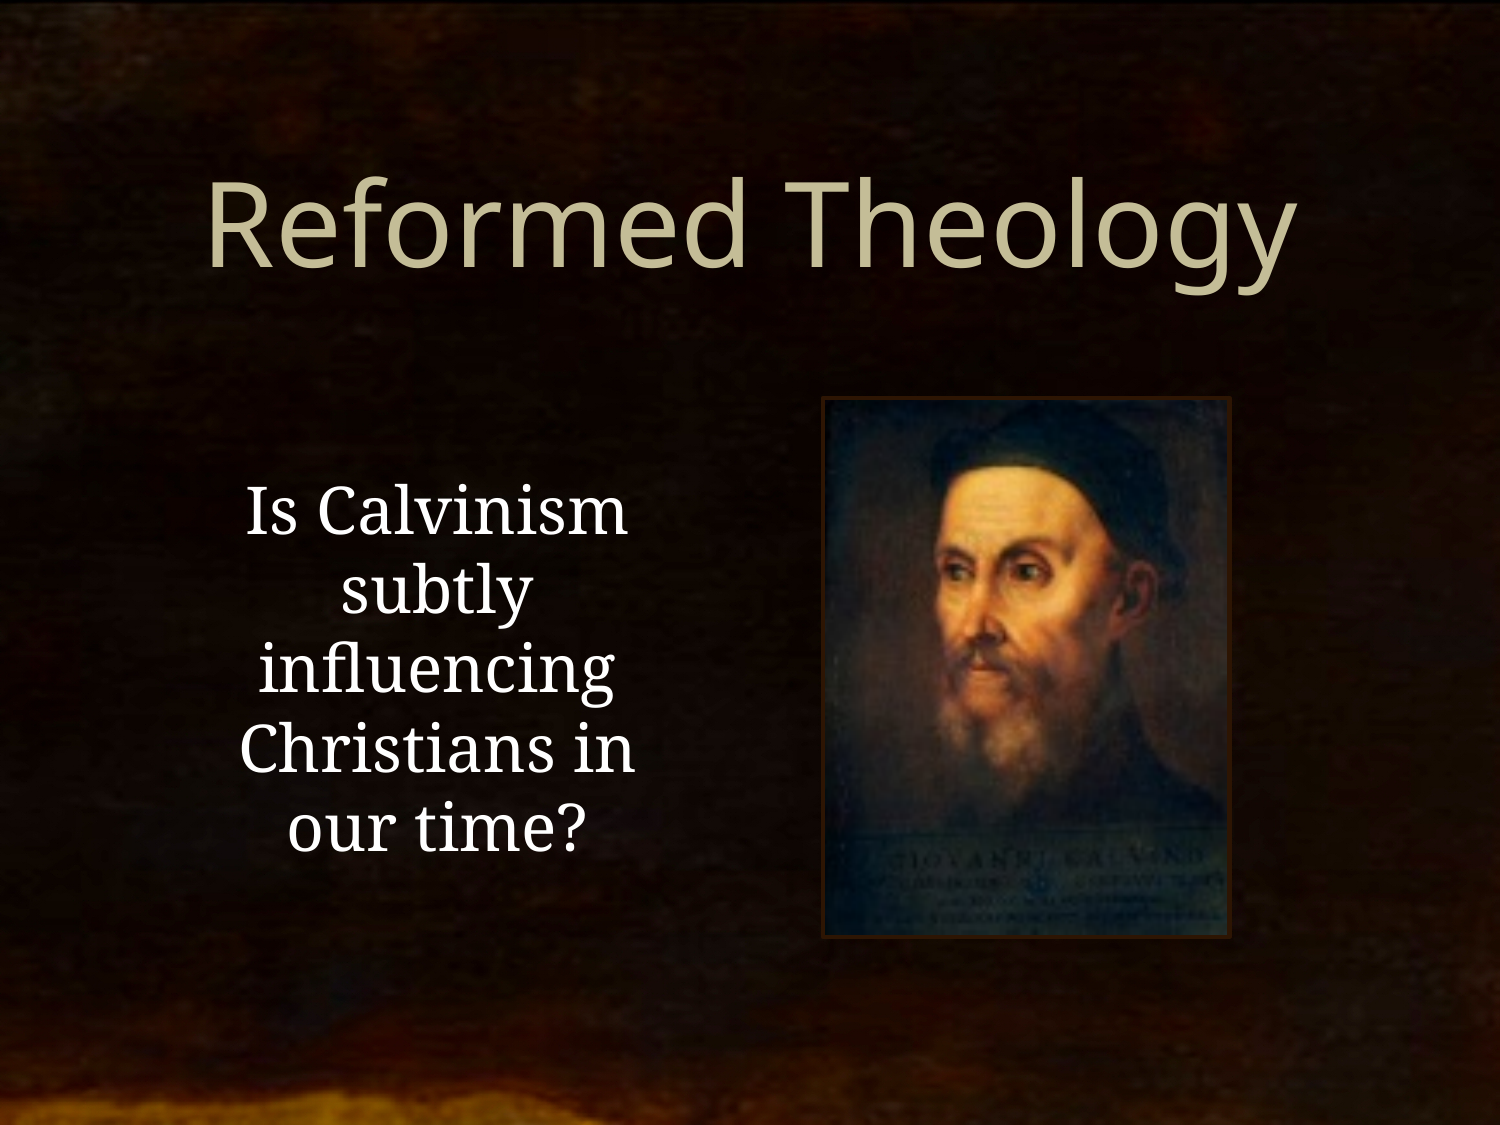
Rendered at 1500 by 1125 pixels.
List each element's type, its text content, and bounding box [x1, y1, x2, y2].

title Reformed Theology [112, 99, 1388, 342]
picture [0, 0, 1500, 1125]
subtitle Is Calvinism subtly influencing Christians in our time? [174, 461, 700, 874]
